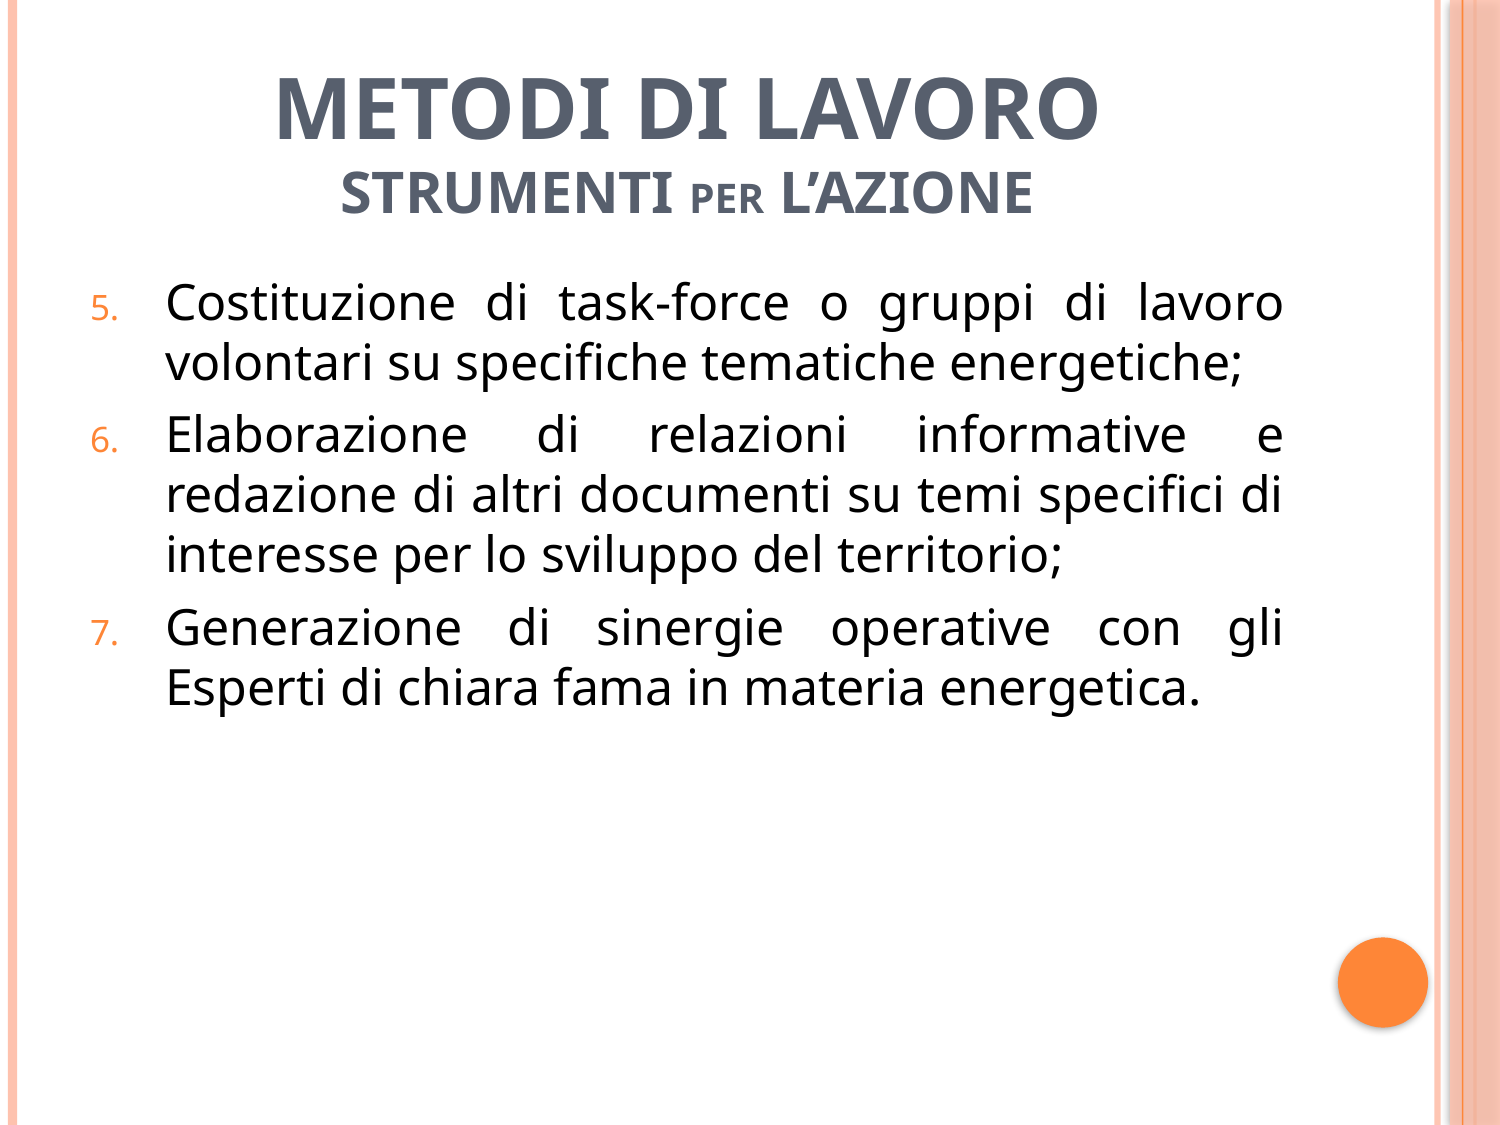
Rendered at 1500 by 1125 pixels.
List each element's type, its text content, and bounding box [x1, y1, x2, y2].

title Metodi di lavoro Strumenti PER L’azione [75, 45, 1300, 233]
list Costituzione di task-force o gruppi di lavoro volontari su specifiche tematiche energetiche; Elaborazione di relazioni informative e redazione di altri documenti su temi specifici di interesse per lo sviluppo del territorio; Generazione di sinergie operative con gli Esperti di chiara fama in materia energetica. [74, 262, 1301, 1063]
